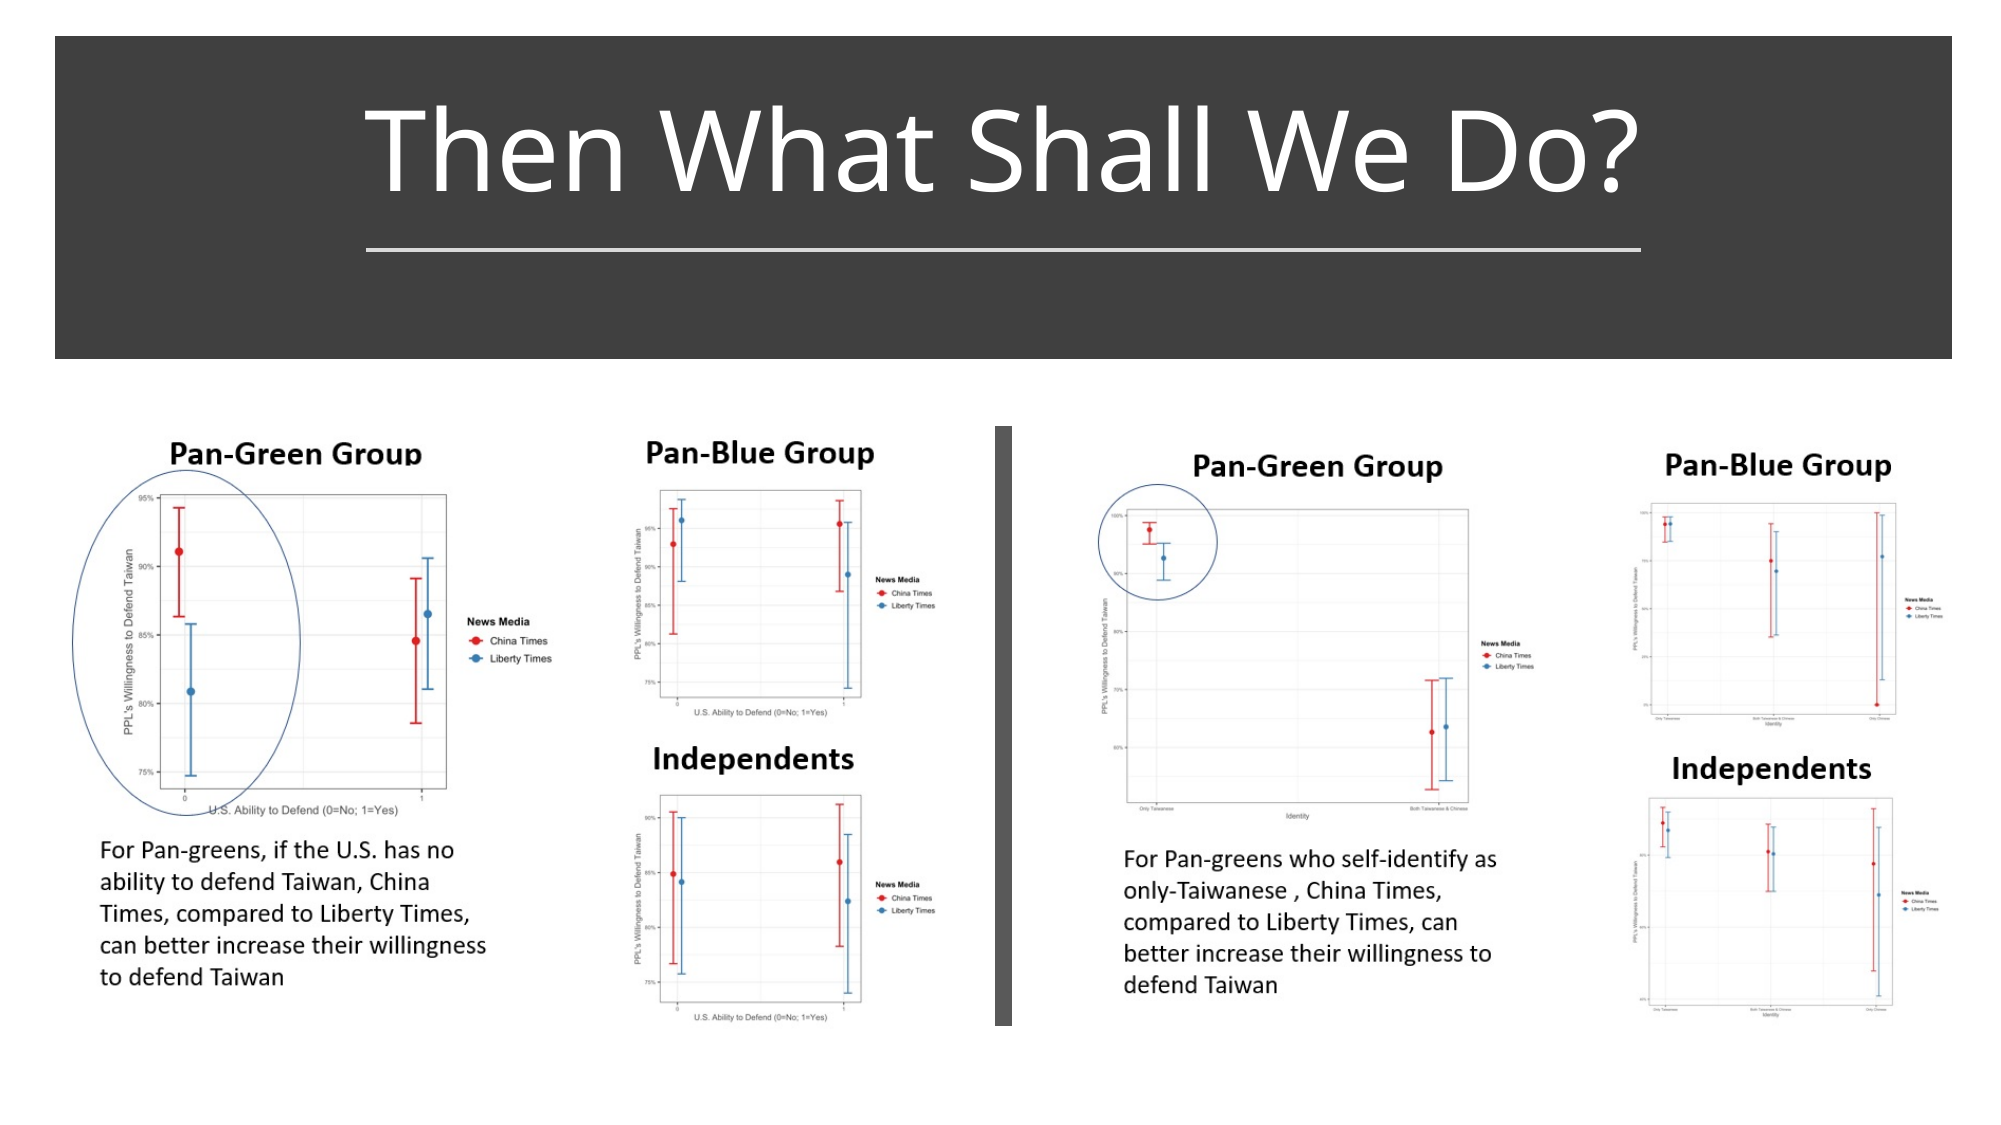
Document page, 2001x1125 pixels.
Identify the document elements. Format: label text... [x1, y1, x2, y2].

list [1057, 421, 1953, 1031]
picture [54, 419, 950, 1033]
title Then What Shall We Do? [89, 71, 1917, 224]
text_box [64, 45, 1942, 350]
